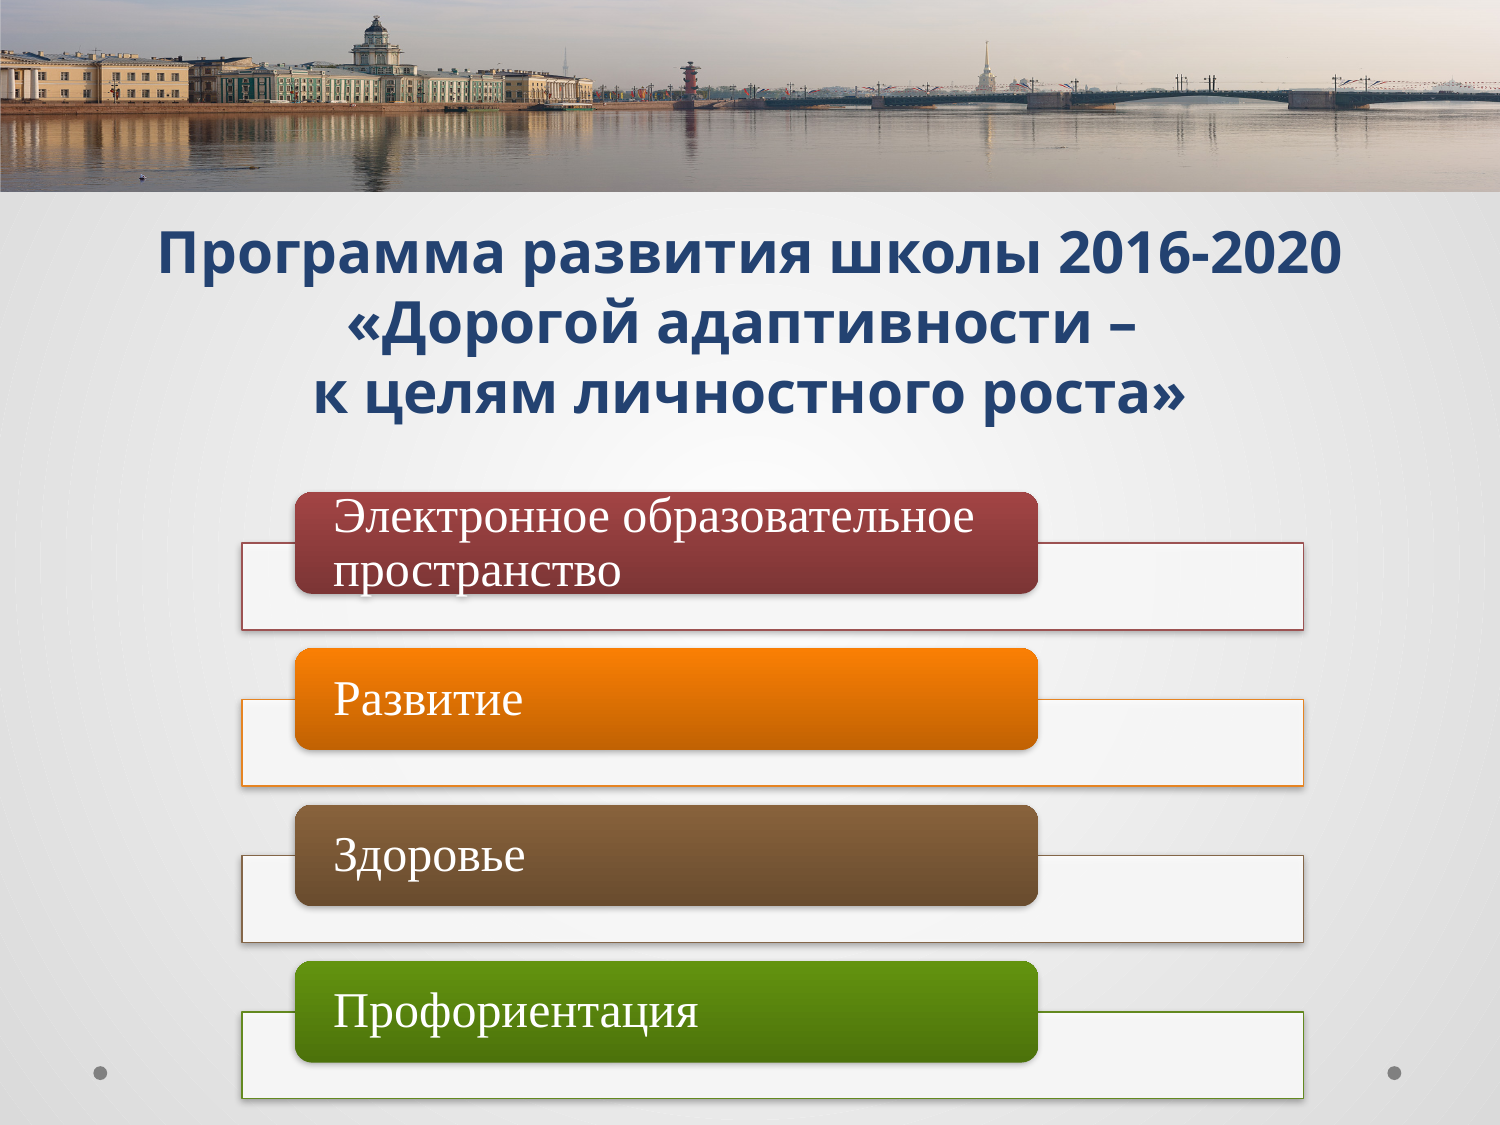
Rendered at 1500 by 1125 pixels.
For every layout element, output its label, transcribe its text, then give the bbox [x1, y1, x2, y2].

text_box Программа развития школы 2016-2020 «Дорогой адаптивности – к целям личностного роста» [141, 208, 1359, 433]
text_box [0, 0, 1500, 194]
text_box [241, 491, 1304, 1100]
